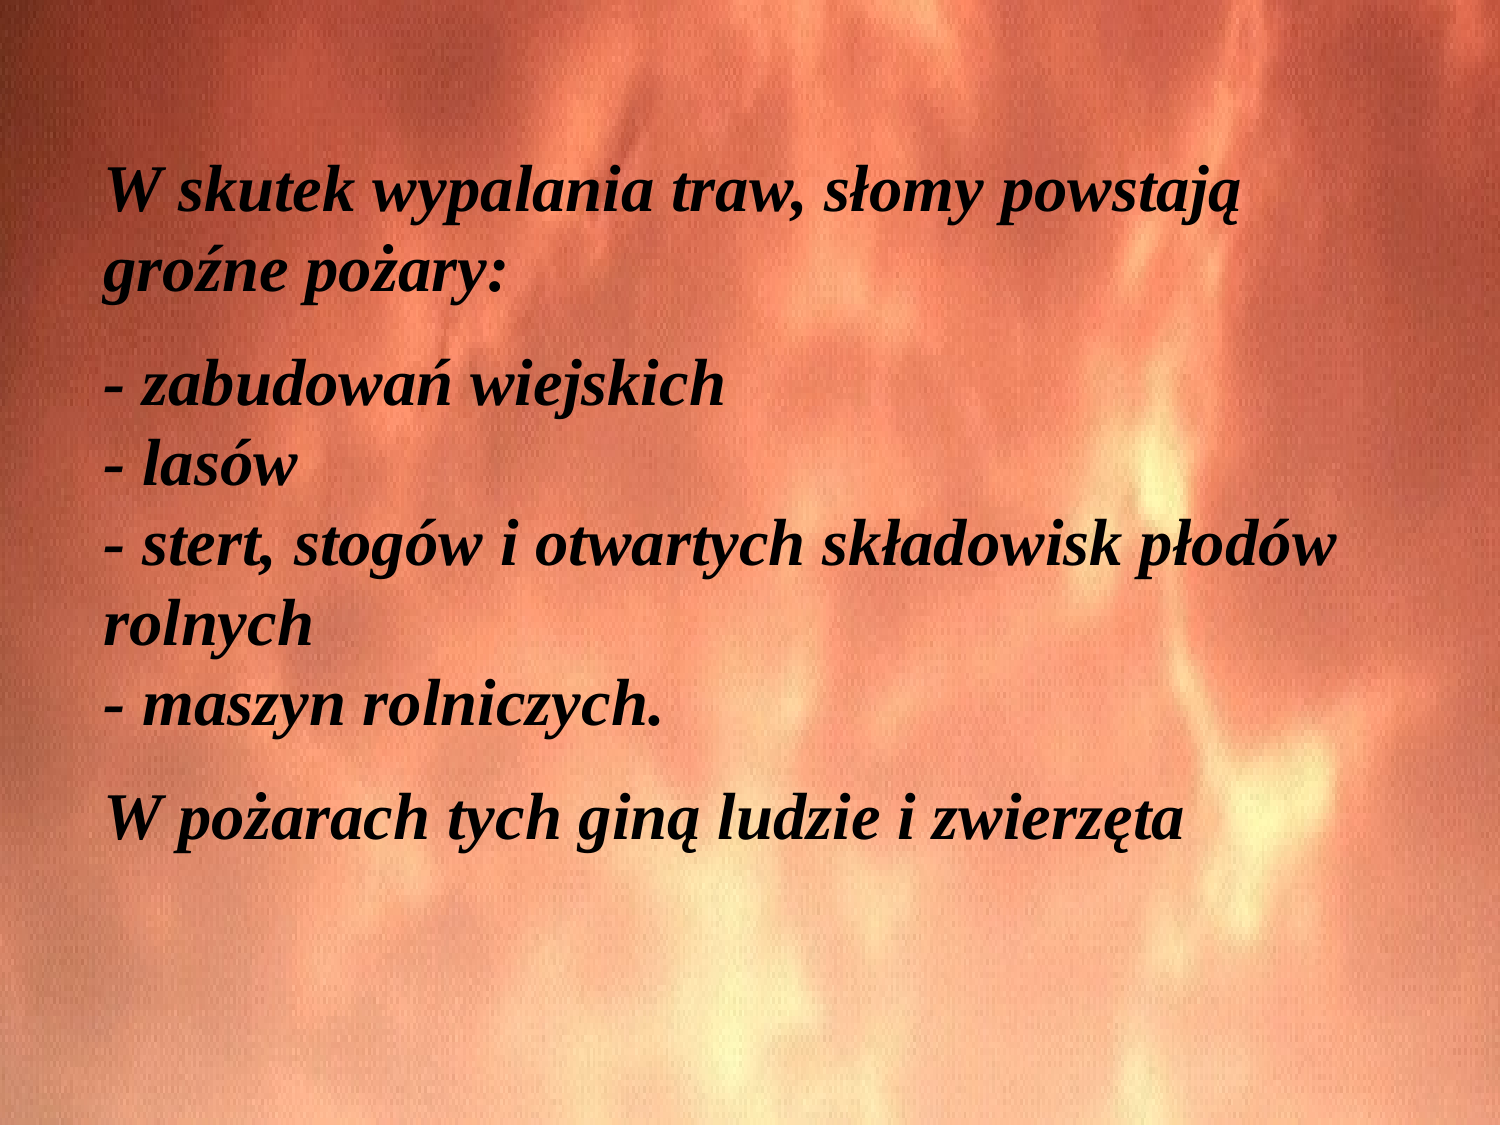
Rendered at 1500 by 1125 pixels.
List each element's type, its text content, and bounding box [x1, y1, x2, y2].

text_box W skutek wypalania traw, słomy powstają groźne pożary: - zabudowań wiejskich - lasów - stert, stogów i otwartych składowisk płodów rolnych - maszyn rolniczych. W pożarach tych giną ludzie i zwierzęta [88, 137, 1447, 813]
picture [0, 0, 1500, 1125]
